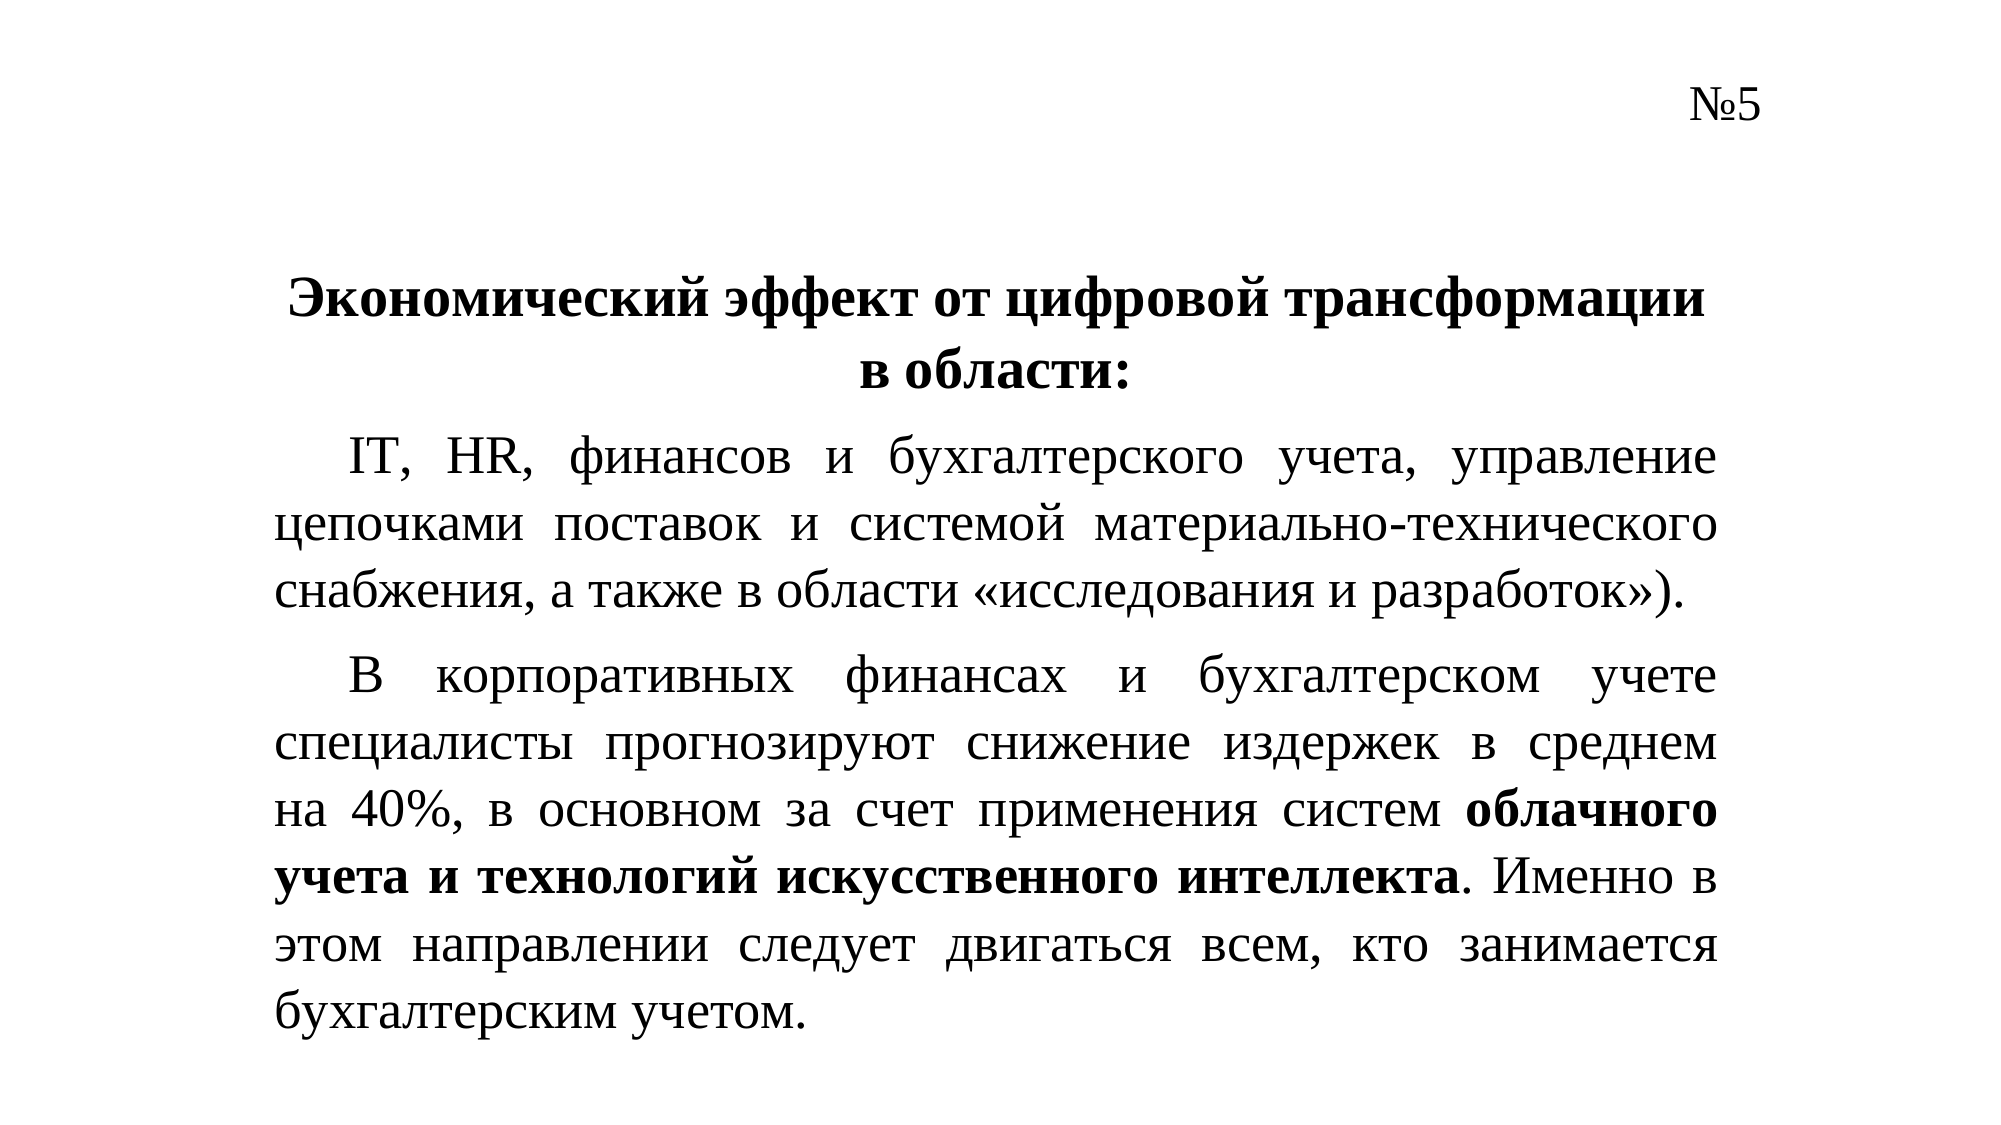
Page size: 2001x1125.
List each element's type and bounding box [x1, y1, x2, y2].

picture [199, 63, 1801, 1062]
